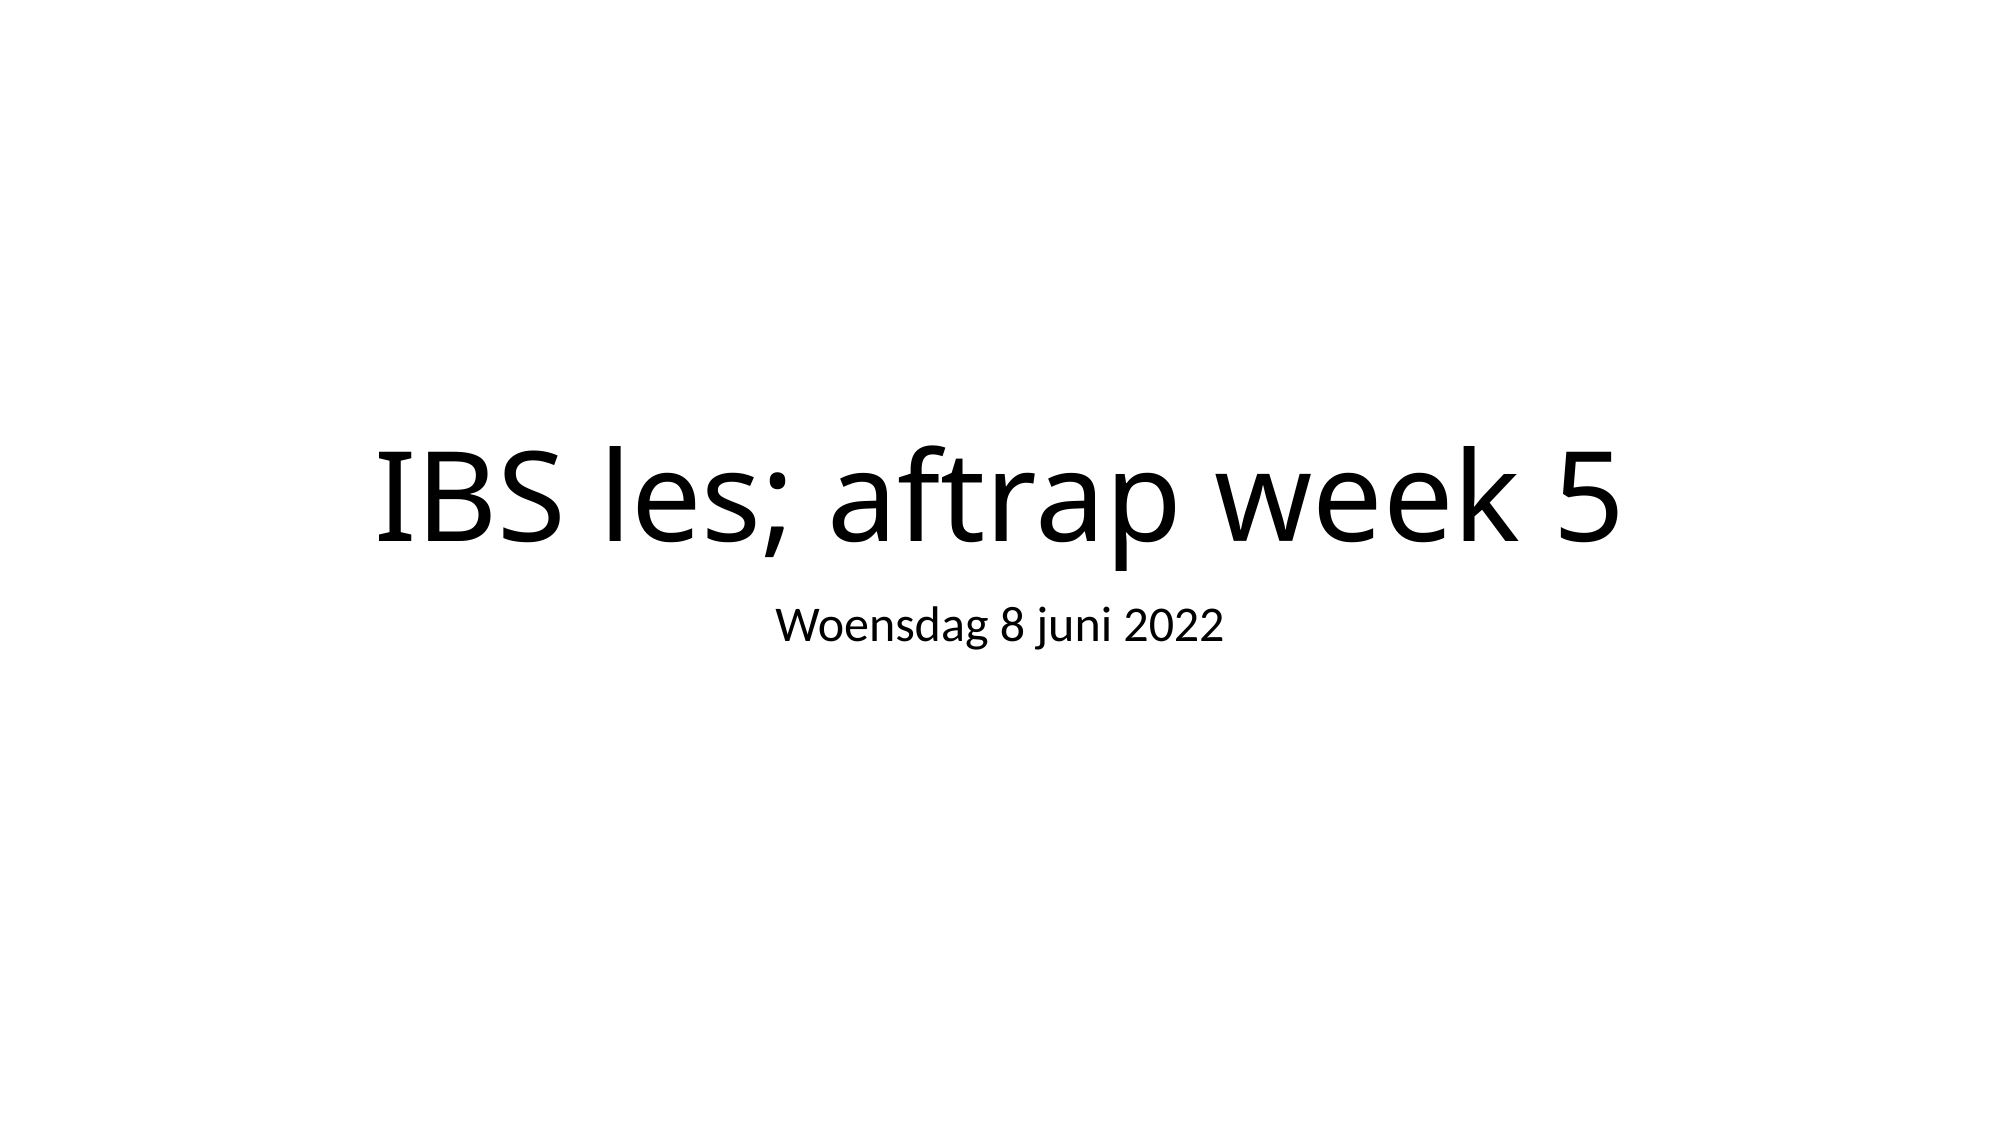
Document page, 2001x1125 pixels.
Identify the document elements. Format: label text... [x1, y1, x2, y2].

subtitle Woensdag 8 juni 2022 [249, 590, 1750, 863]
title IBS les; aftrap week 5 [249, 184, 1750, 576]
